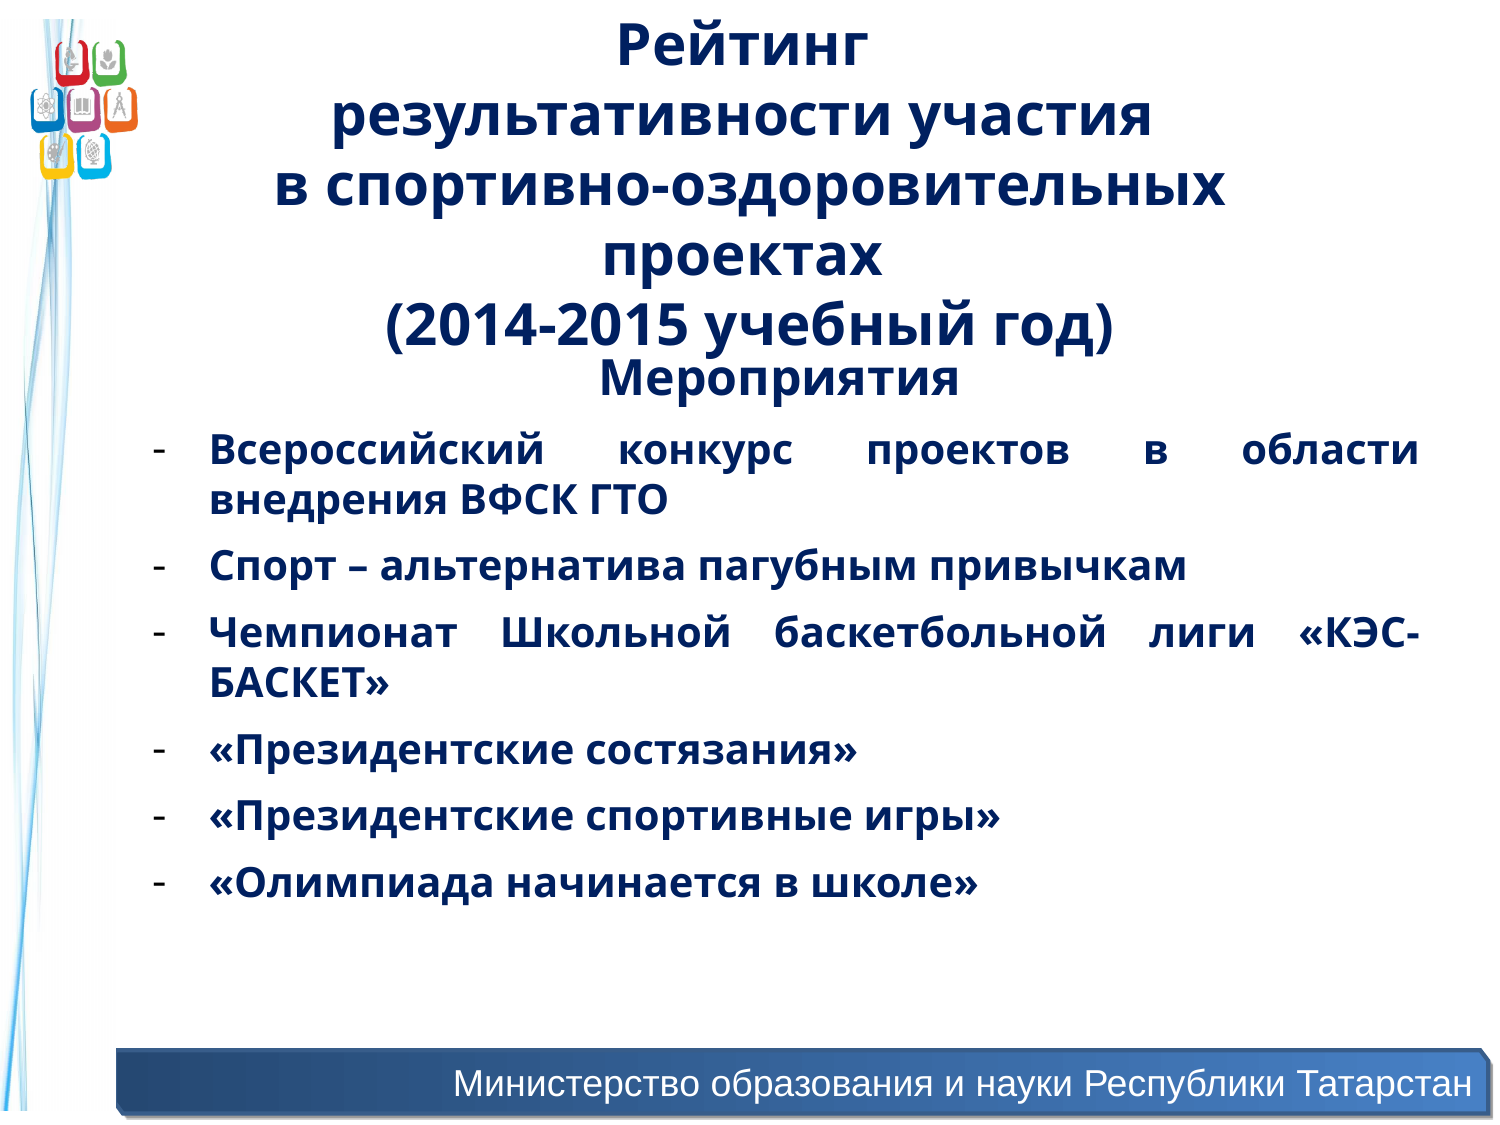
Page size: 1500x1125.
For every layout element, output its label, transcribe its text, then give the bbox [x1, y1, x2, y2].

picture [0, 18, 138, 1111]
text_box Министерство образования и науки Республики Татарстан [120, 1050, 1489, 1114]
title Рейтинг результативности участия в спортивно-оздоровительных проектах (2014-2015 учебный год) [120, 109, 1388, 256]
subtitle Мероприятия Всероссийский конкурс проектов в области внедрения ВФСК ГТО Спорт – альтернатива пагубным привычкам Чемпионат Школьной баскетбольной лиги «КЭС-БАСКЕТ» «Президентские состязания» «Президентские спортивные игры» «Олимпиада начинается в школе» [137, 338, 1436, 1000]
